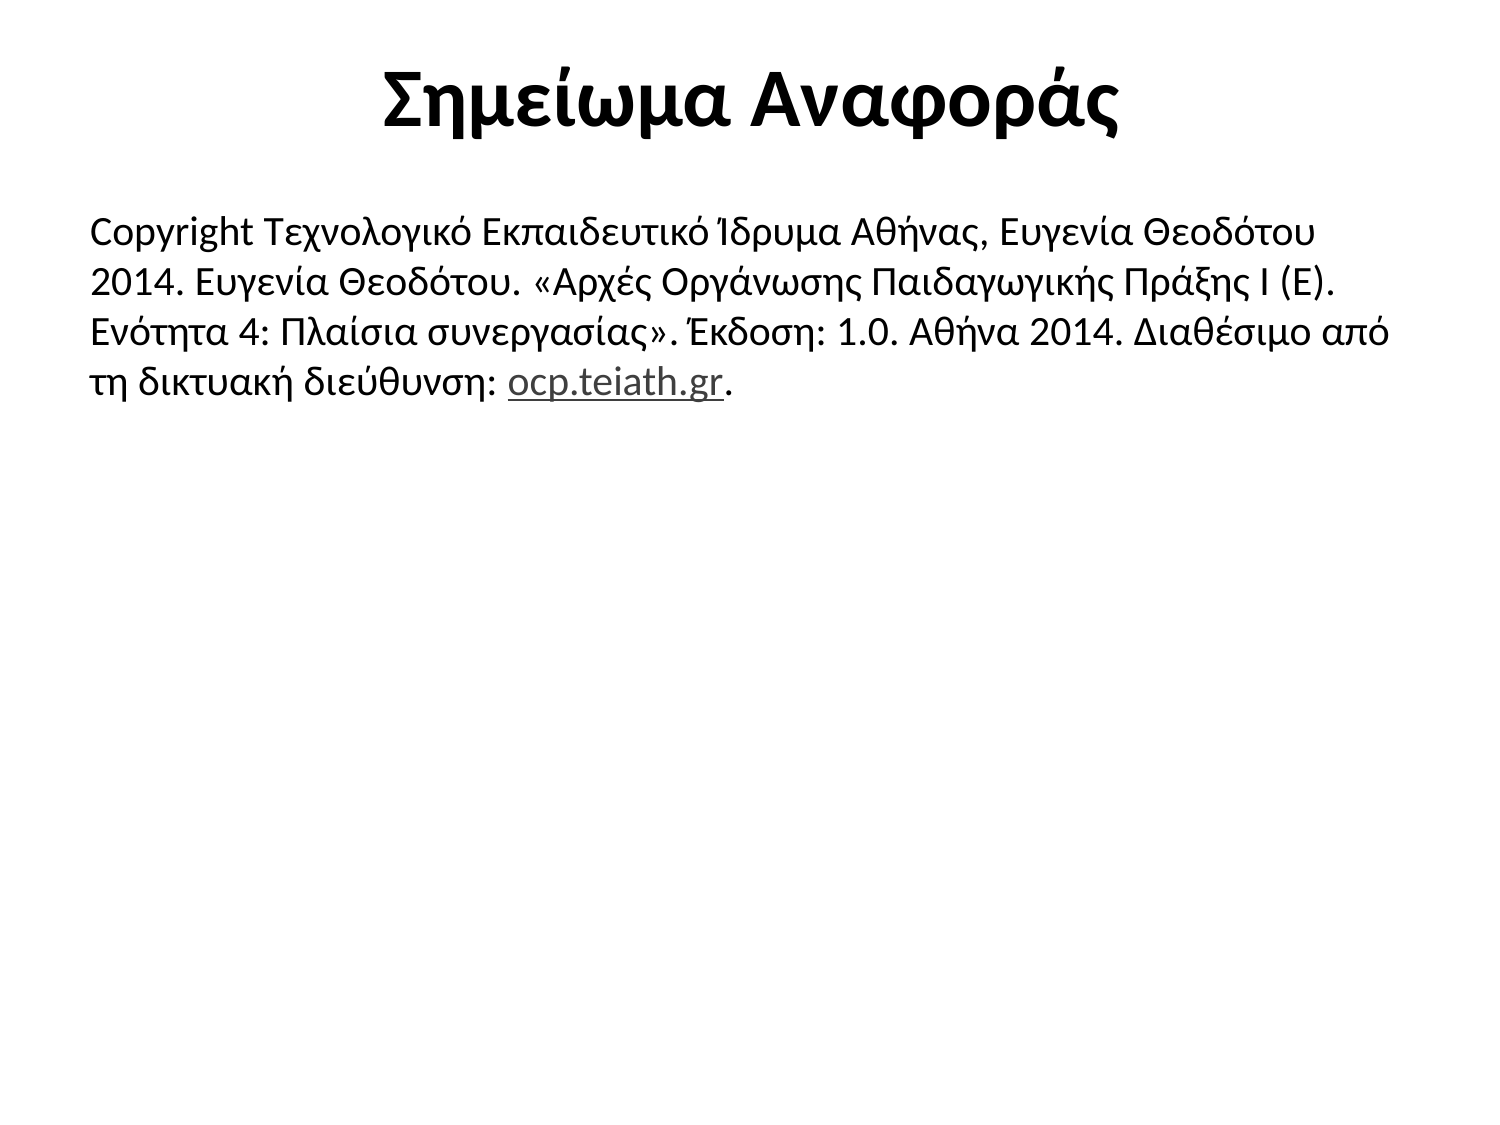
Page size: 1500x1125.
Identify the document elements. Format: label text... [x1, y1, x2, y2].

list Copyright Τεχνολογικό Εκπαιδευτικό Ίδρυμα Αθήνας, Ευγενία Θεοδότου 2014. Ευγενία Θεοδότου. «Αρχές Οργάνωσης Παιδαγωγικής Πράξης Ι (E). Ενότητα 4: Πλαίσια συνεργασίας». Έκδοση: 1.0. Αθήνα 2014. Διαθέσιμο από τη δικτυακή διεύθυνση: ocp.teiath.gr. [75, 196, 1425, 1024]
title Σημείωμα Αναφοράς [76, 19, 1427, 169]
